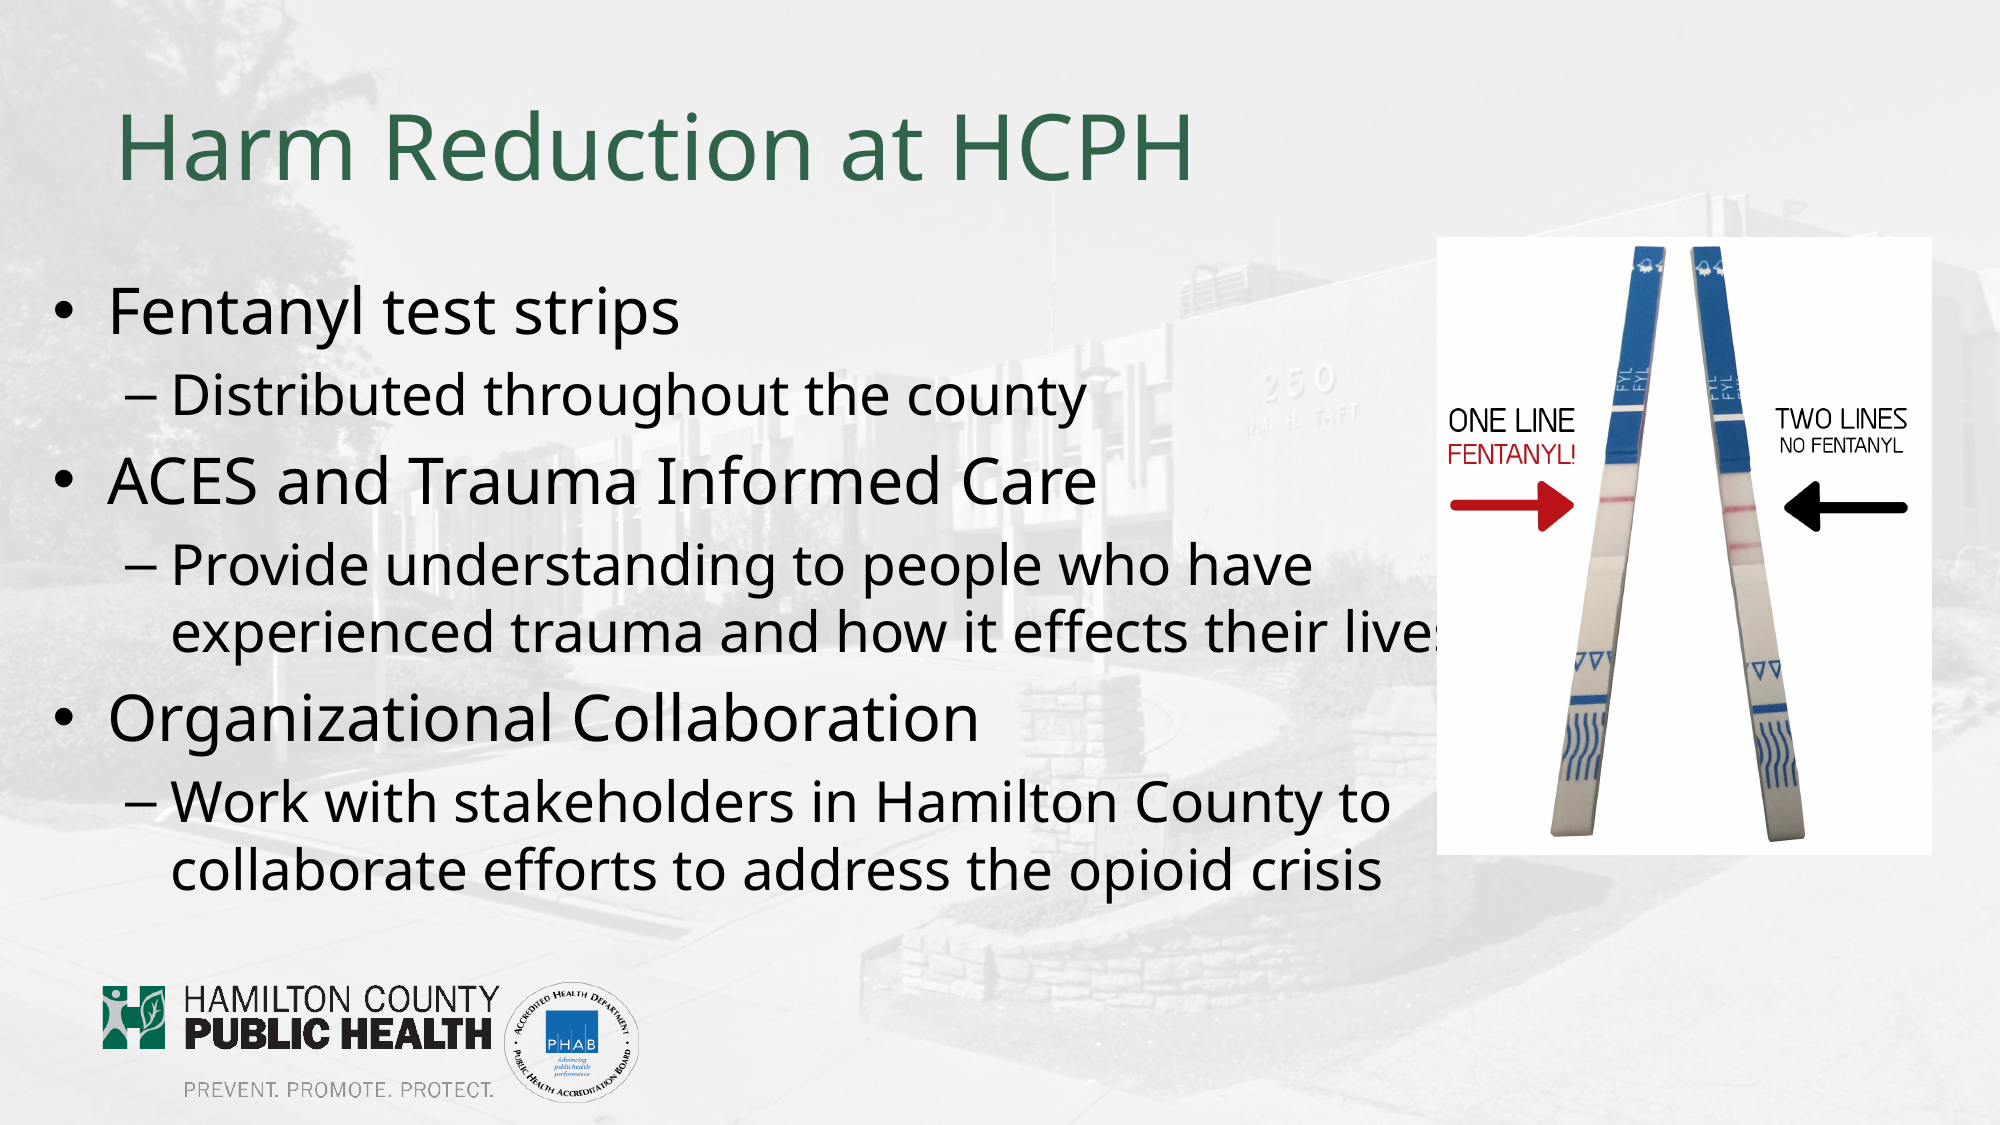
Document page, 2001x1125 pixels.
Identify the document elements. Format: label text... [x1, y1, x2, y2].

picture [99, 982, 639, 1103]
list Fentanyl test strips Distributed throughout the county ACES and Trauma Informed Care Provide understanding to people who have experienced trauma and how it effects their lives Organizational Collaboration Work with stakeholders in Hamilton County to collaborate efforts to address the opioid crisis [37, 262, 1500, 963]
picture [1437, 237, 1932, 855]
title Harm Reduction at HCPH [99, 62, 1675, 225]
